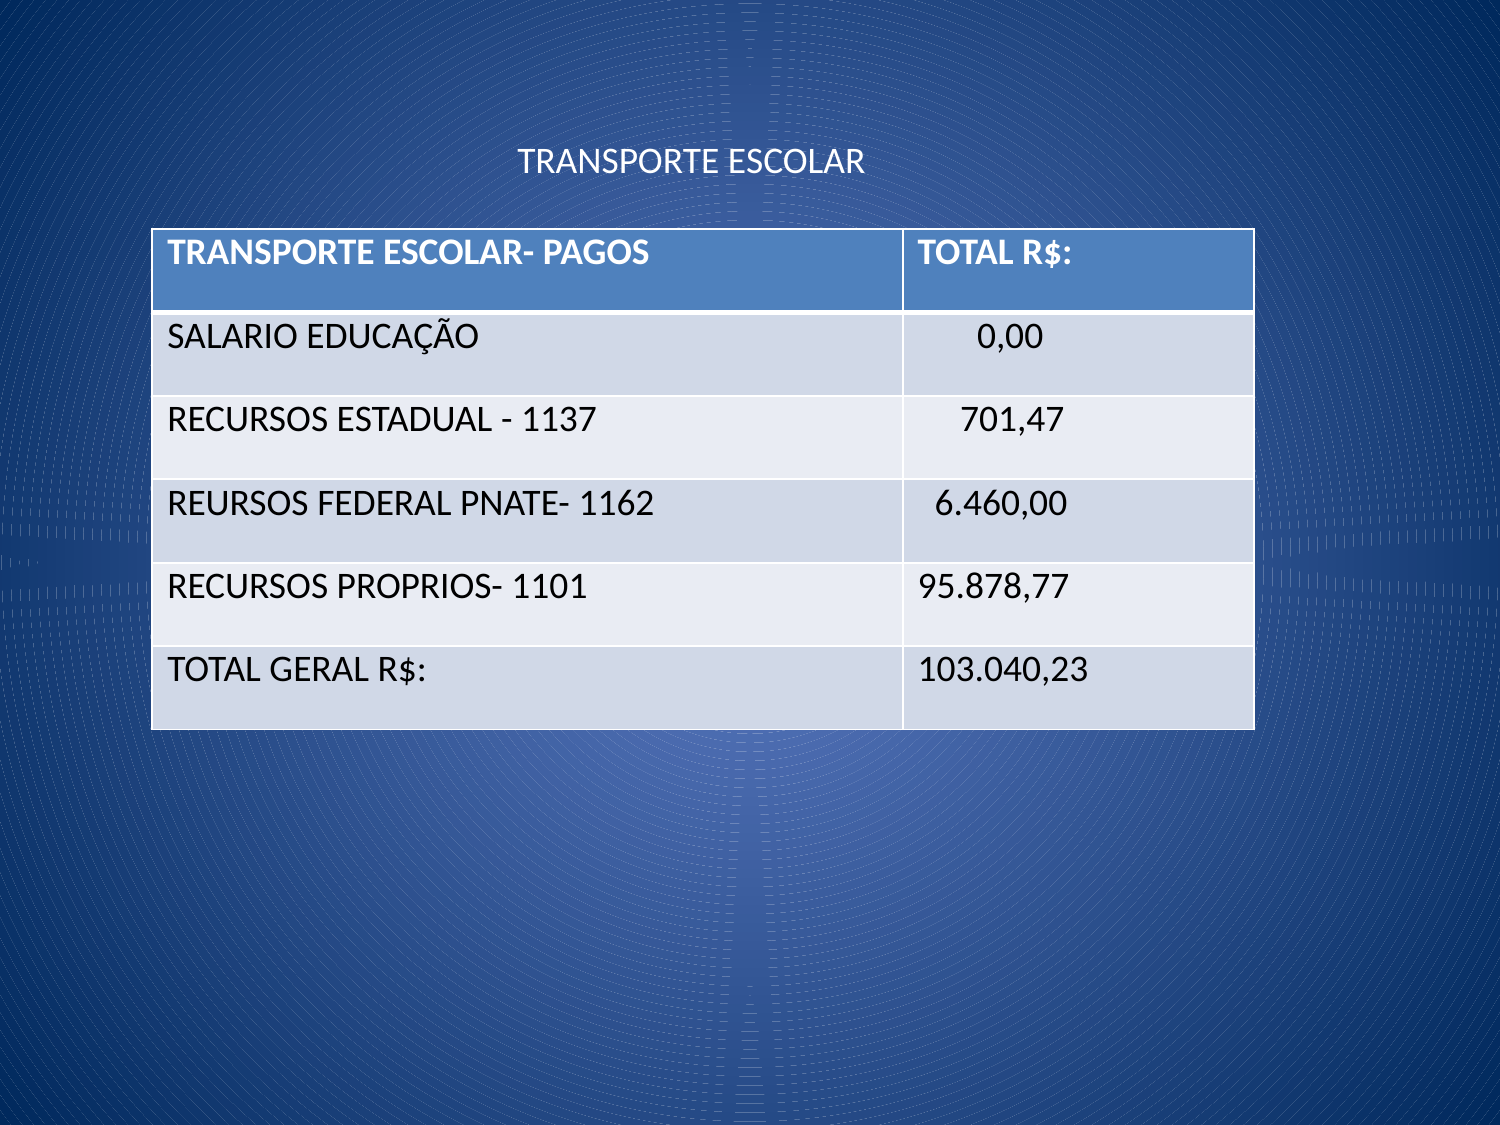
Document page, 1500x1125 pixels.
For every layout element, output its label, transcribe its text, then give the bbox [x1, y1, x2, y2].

table_cell 95.878,77 [904, 564, 1253, 645]
table_cell TOTAL GERAL R$: [153, 647, 902, 729]
table_cell SALARIO EDUCAÇÃO [153, 315, 902, 395]
table_cell 103.040,23 [904, 647, 1253, 729]
table_cell RECURSOS PROPRIOS- 1101 [153, 564, 902, 645]
table_cell REURSOS FEDERAL PNATE- 1162 [153, 480, 902, 562]
table_cell 0,00 [904, 315, 1253, 395]
table_header TOTAL R$: [904, 230, 1253, 310]
text_box TRANSPORTE ESCOLAR [93, 128, 1289, 189]
table_cell 701,47 [904, 397, 1253, 478]
table_cell 6.460,00 [904, 480, 1253, 562]
table_cell RECURSOS ESTADUAL - 1137 [153, 397, 902, 478]
table_header TRANSPORTE ESCOLAR- PAGOS [153, 230, 902, 310]
